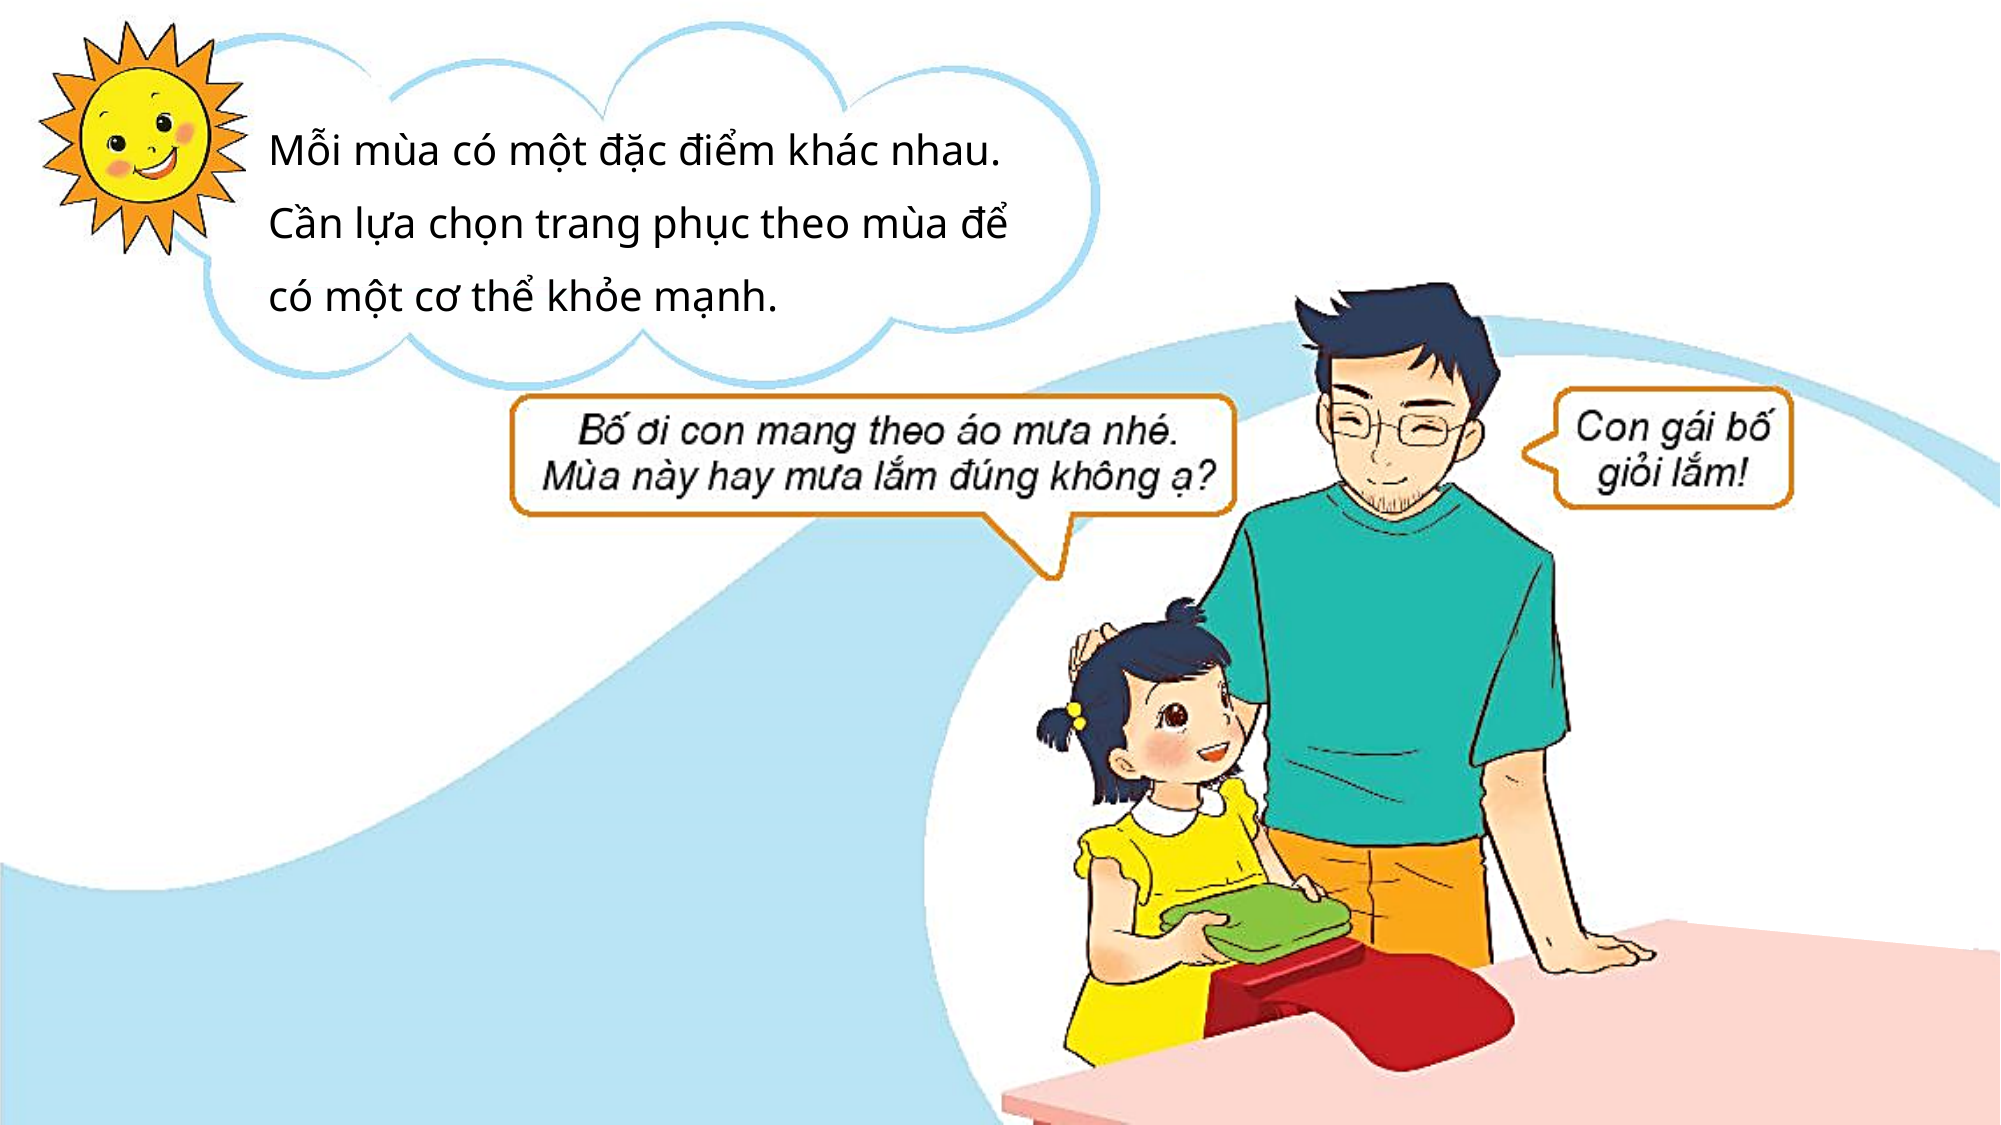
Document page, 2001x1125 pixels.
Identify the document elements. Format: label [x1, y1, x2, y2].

text_box [0, 0, 1119, 391]
text_box [0, 245, 2000, 1125]
